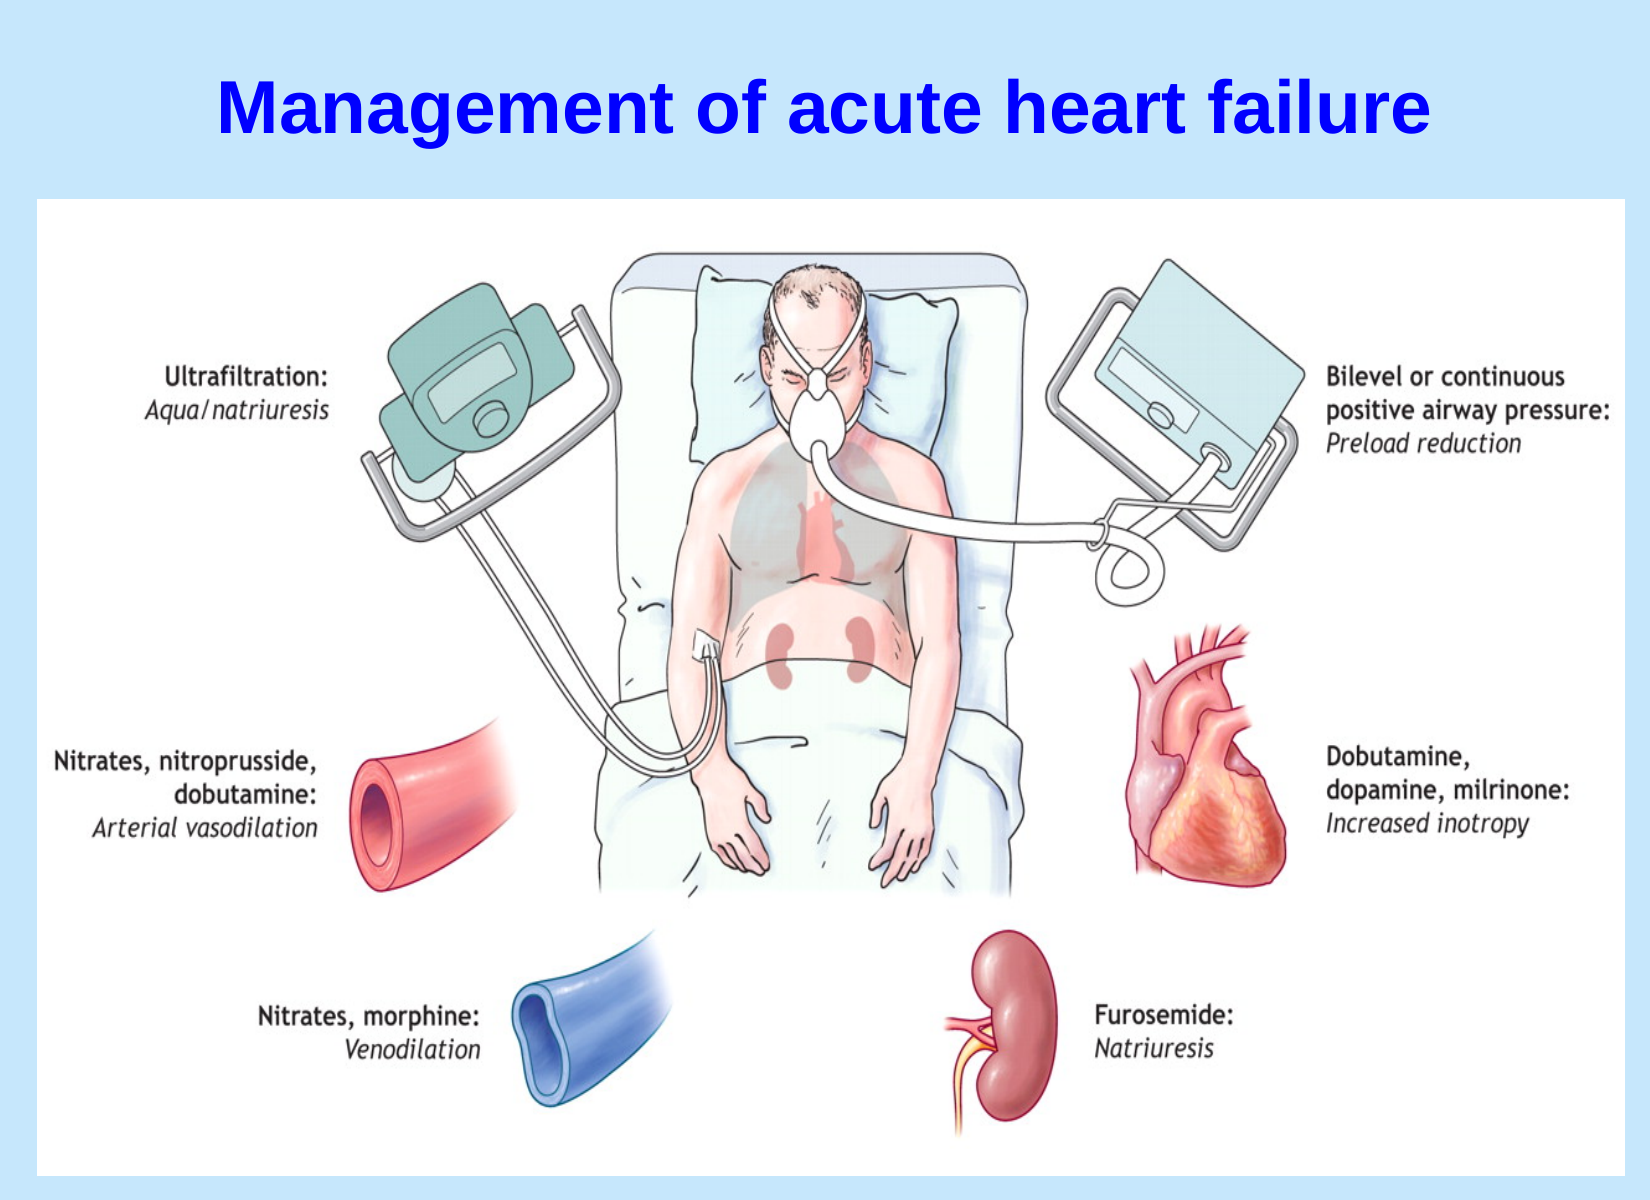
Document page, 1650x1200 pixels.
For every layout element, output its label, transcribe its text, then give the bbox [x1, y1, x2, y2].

title Management of acute heart failure [82, 48, 1568, 198]
picture [37, 199, 1626, 1177]
